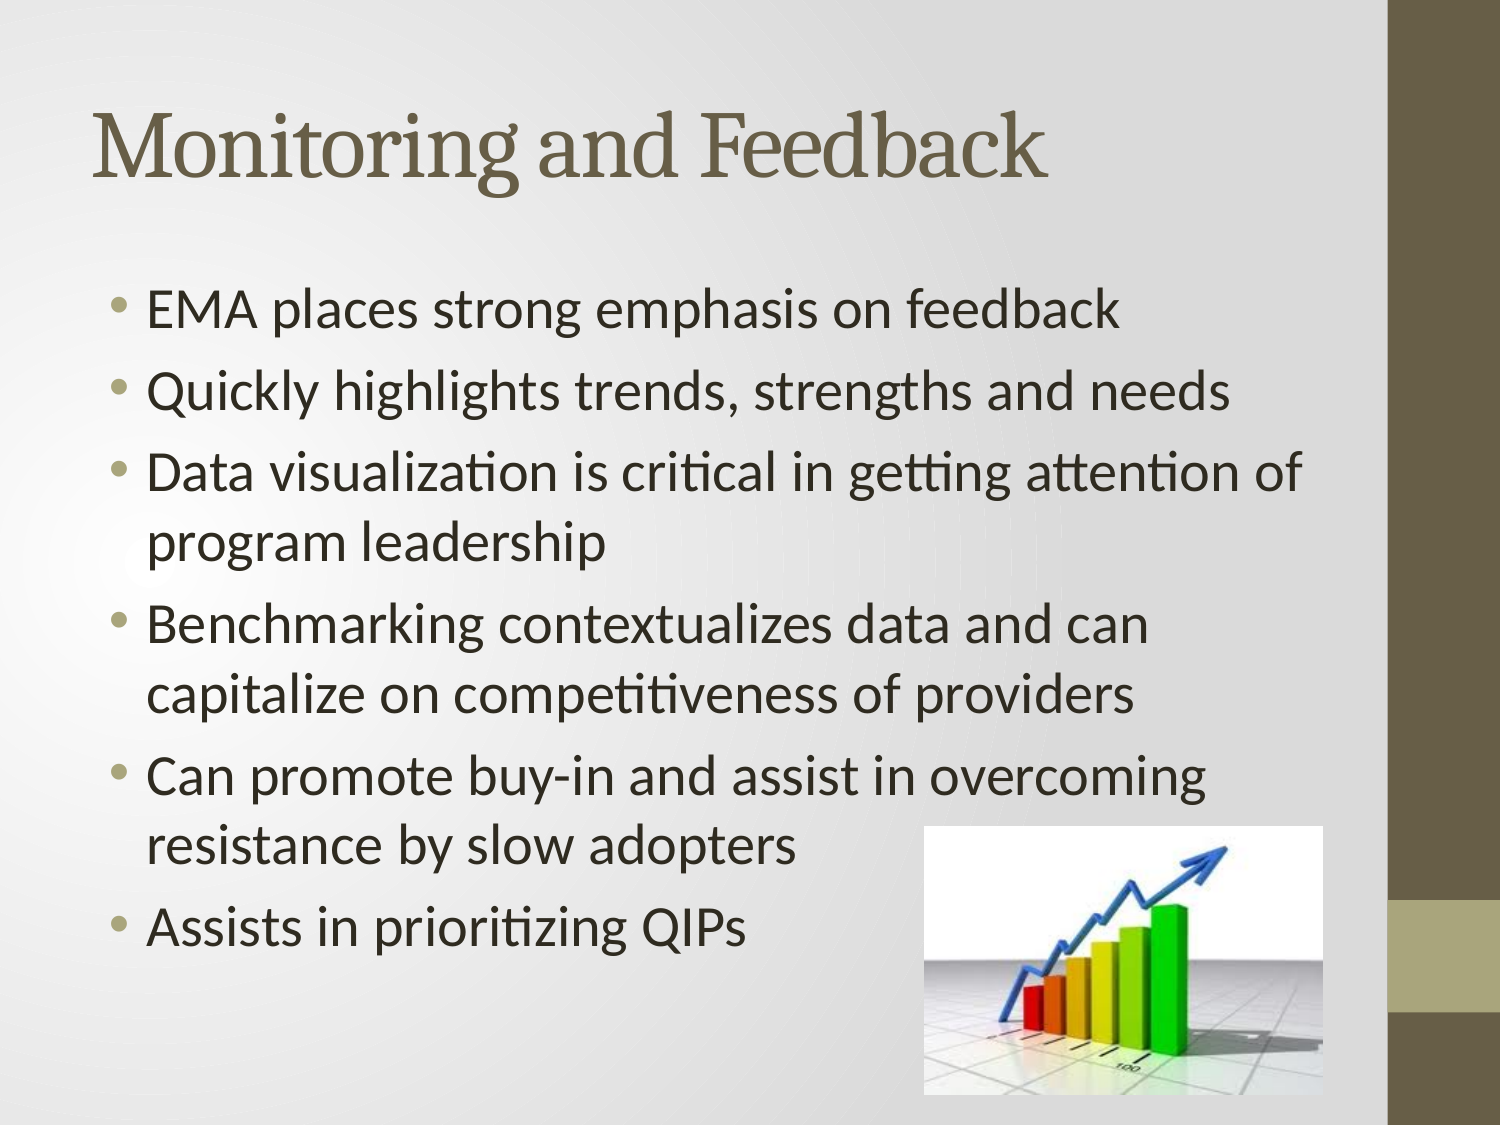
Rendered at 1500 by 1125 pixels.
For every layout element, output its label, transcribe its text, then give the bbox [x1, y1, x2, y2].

list EMA places strong emphasis on feedback Quickly highlights trends, strengths and needs Data visualization is critical in getting attention of program leadership Benchmarking contextualizes data and can capitalize on competitiveness of providers Can promote buy-in and assist in overcoming resistance by slow adopters Assists in prioritizing QIPs [74, 262, 1326, 1051]
title Monitoring and Feedback [75, 45, 1325, 233]
picture [924, 826, 1324, 1096]
